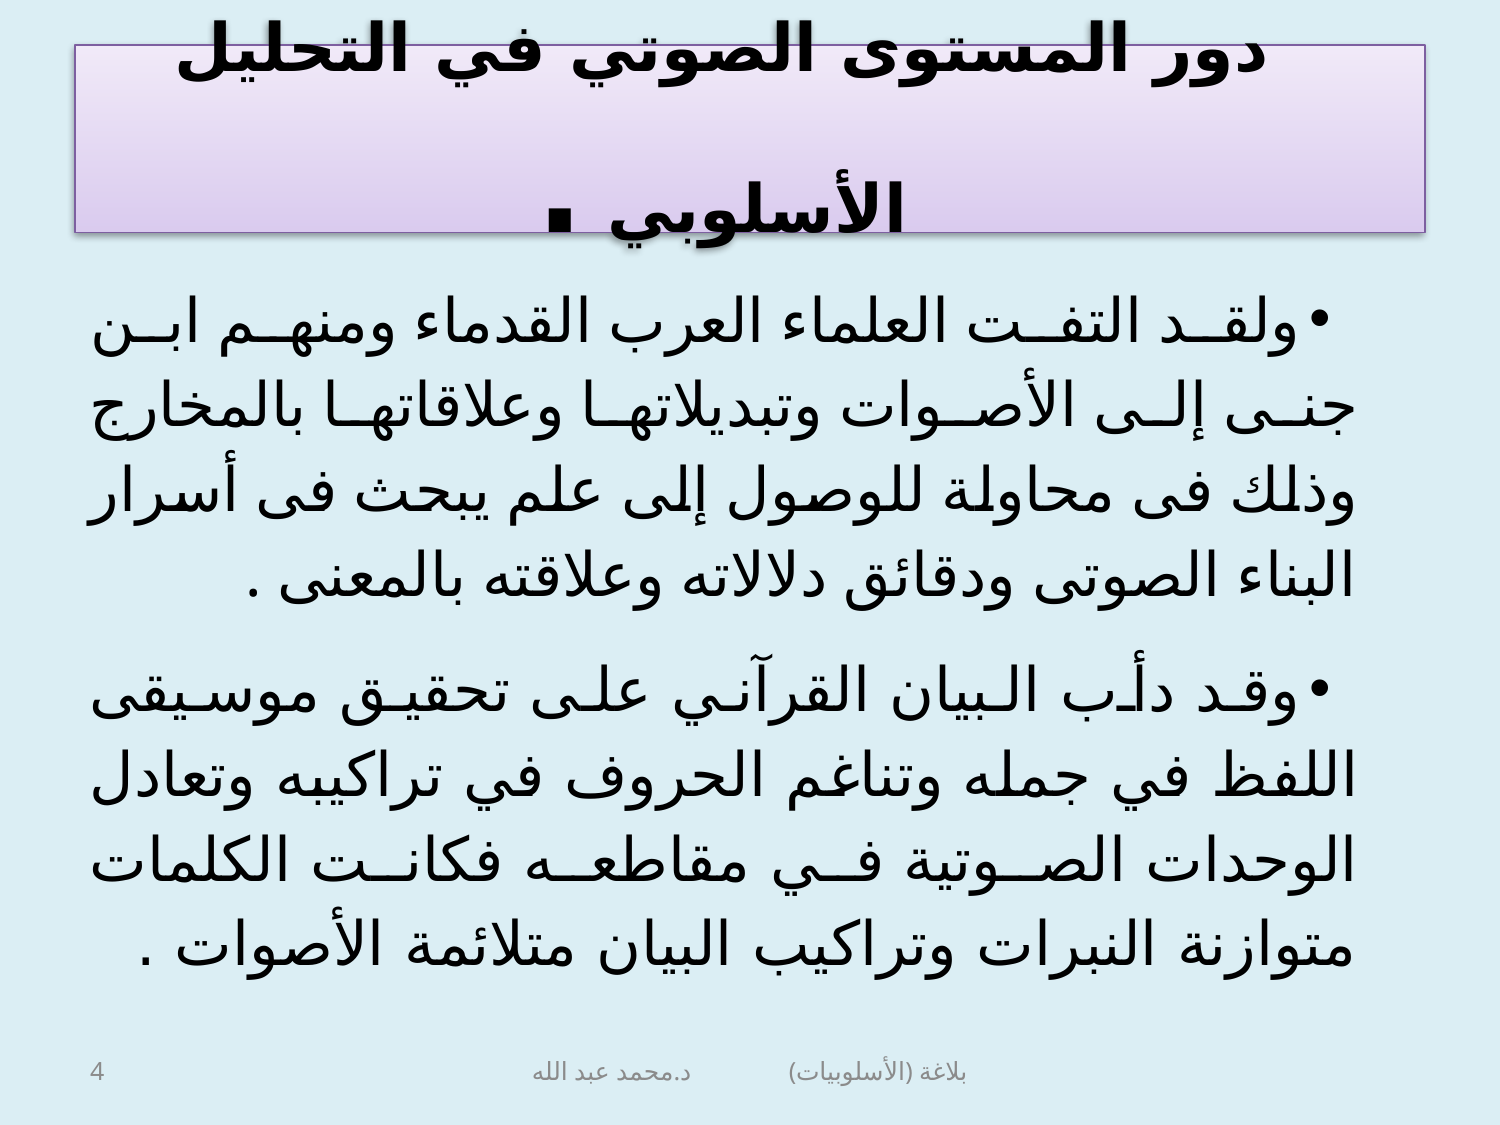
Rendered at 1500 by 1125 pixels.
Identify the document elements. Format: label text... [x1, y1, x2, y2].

slide_number 4 [75, 1042, 425, 1103]
title دور المستوى الصوتي في التحليل الأسلوبي . [74, 44, 1426, 233]
list ولقد التفت العلماء العرب القدماء ومنهم ابن جنى إلى الأصوات وتبديلاتها وعلاقاتها بالمخارج وذلك فى محاولة للوصول إلى علم يبحث فى أسرار البناء الصوتى ودقائق دلالاته وعلاقته بالمعنى . وقد دأب البيان القرآني على تحقيق موسيقى اللفظ في جمله وتناغم الحروف في تراكيبه وتعادل الوحدات الصوتية في مقاطعه فكانت الكلمات متوازنة النبرات وتراكيب البيان متلائمة الأصوات . [75, 262, 1425, 1005]
footer بلاغة (الأسلوبيات) د.محمد عبد الله [512, 1042, 988, 1103]
